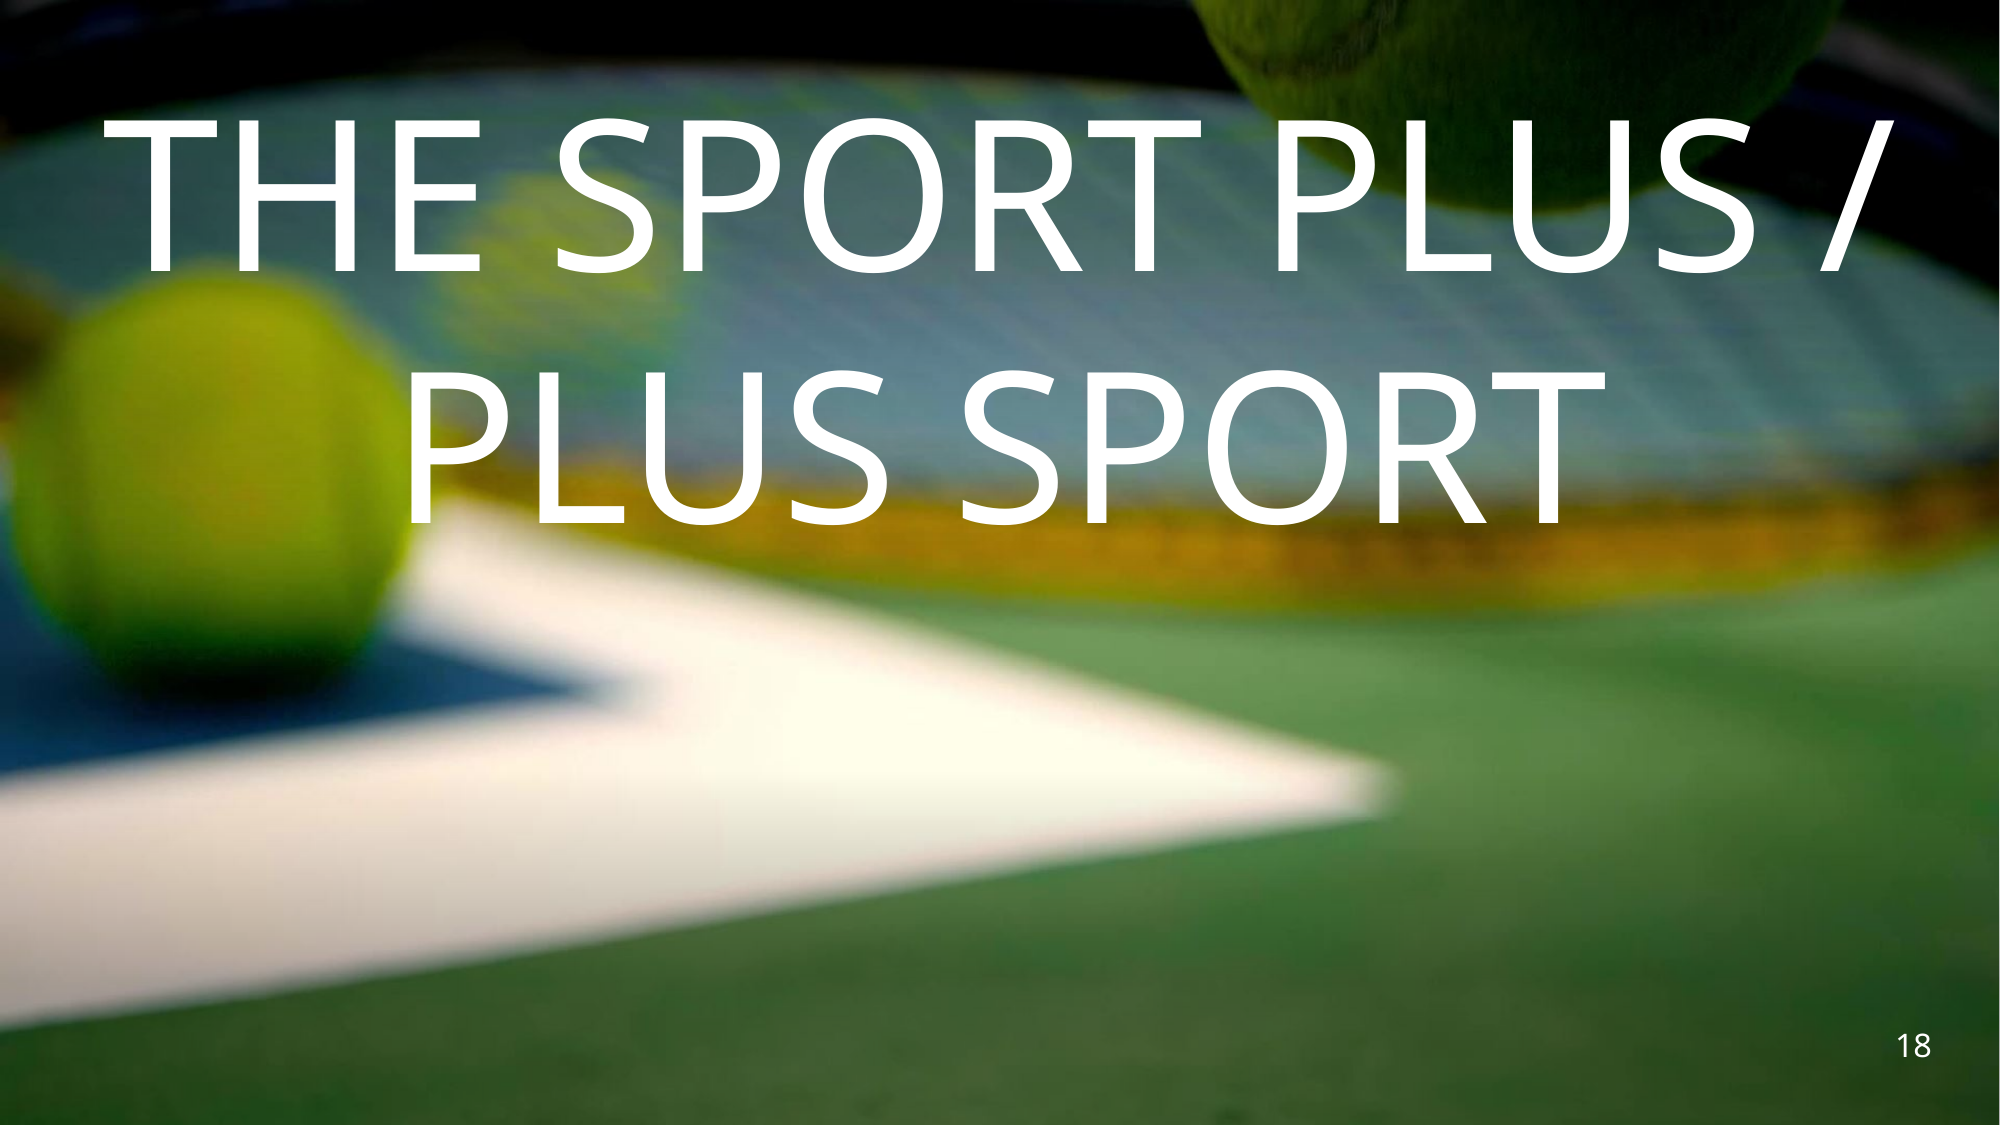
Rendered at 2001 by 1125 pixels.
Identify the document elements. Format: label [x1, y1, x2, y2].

text_box [0, 0, 2000, 1125]
